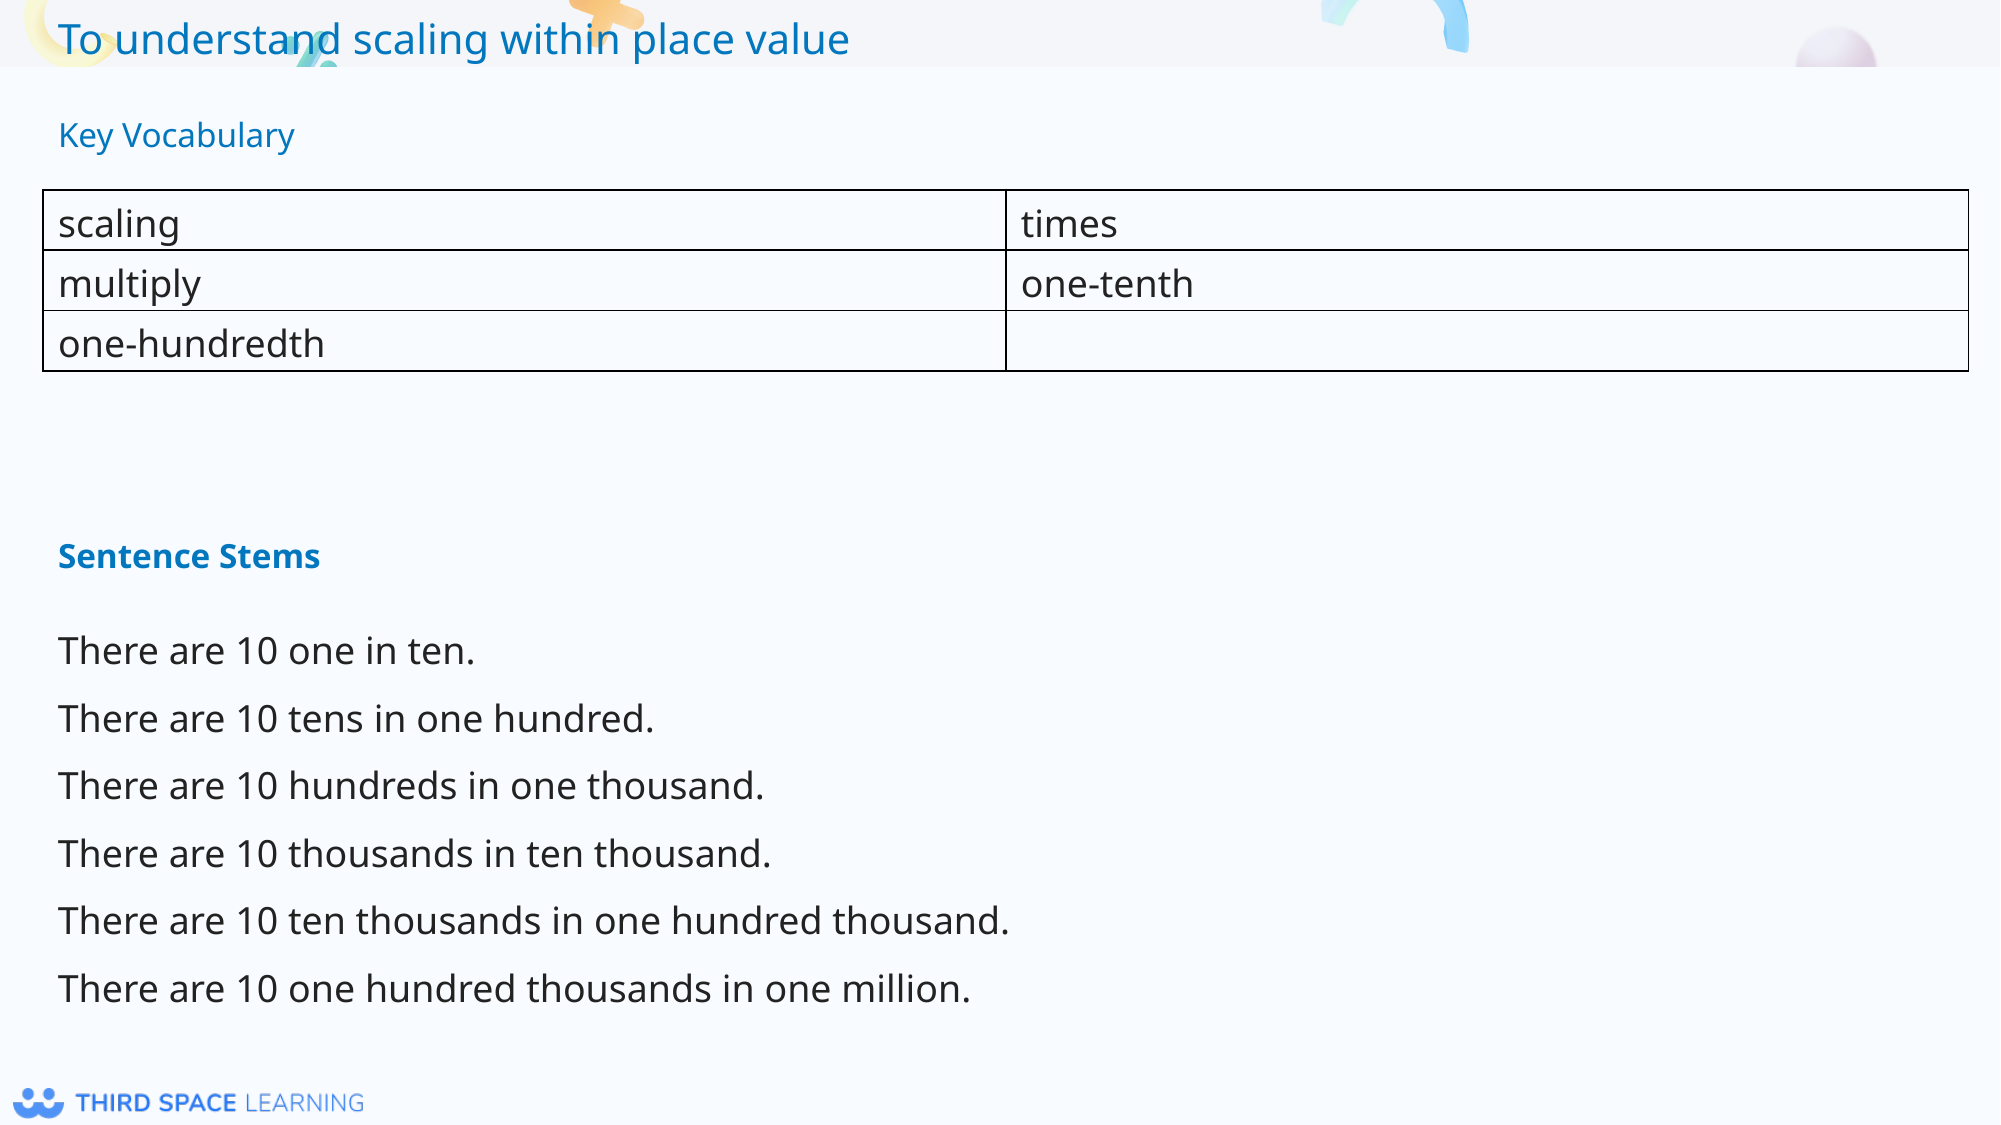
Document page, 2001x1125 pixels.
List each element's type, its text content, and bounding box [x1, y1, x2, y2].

text_box There are 10 one in ten. There are 10 tens in one hundred. There are 10 hundreds in one thousand. There are 10 thousands in ten thousand. There are 10 ten thousands in one hundred thousand. There are 10 one hundred thousands in one million. [43, 597, 1969, 1017]
table_cell one-tenth [1007, 251, 1968, 310]
picture [13, 1088, 365, 1119]
list Key Vocabulary [43, 107, 489, 177]
picture [0, 0, 2000, 67]
table_cell [1007, 311, 1968, 370]
table_cell multiply [44, 251, 1005, 310]
table_header scaling [44, 191, 1005, 249]
table_header times [1007, 191, 1968, 249]
table_cell one-hundredth [44, 311, 1005, 370]
text_box Sentence Stems [43, 527, 489, 597]
